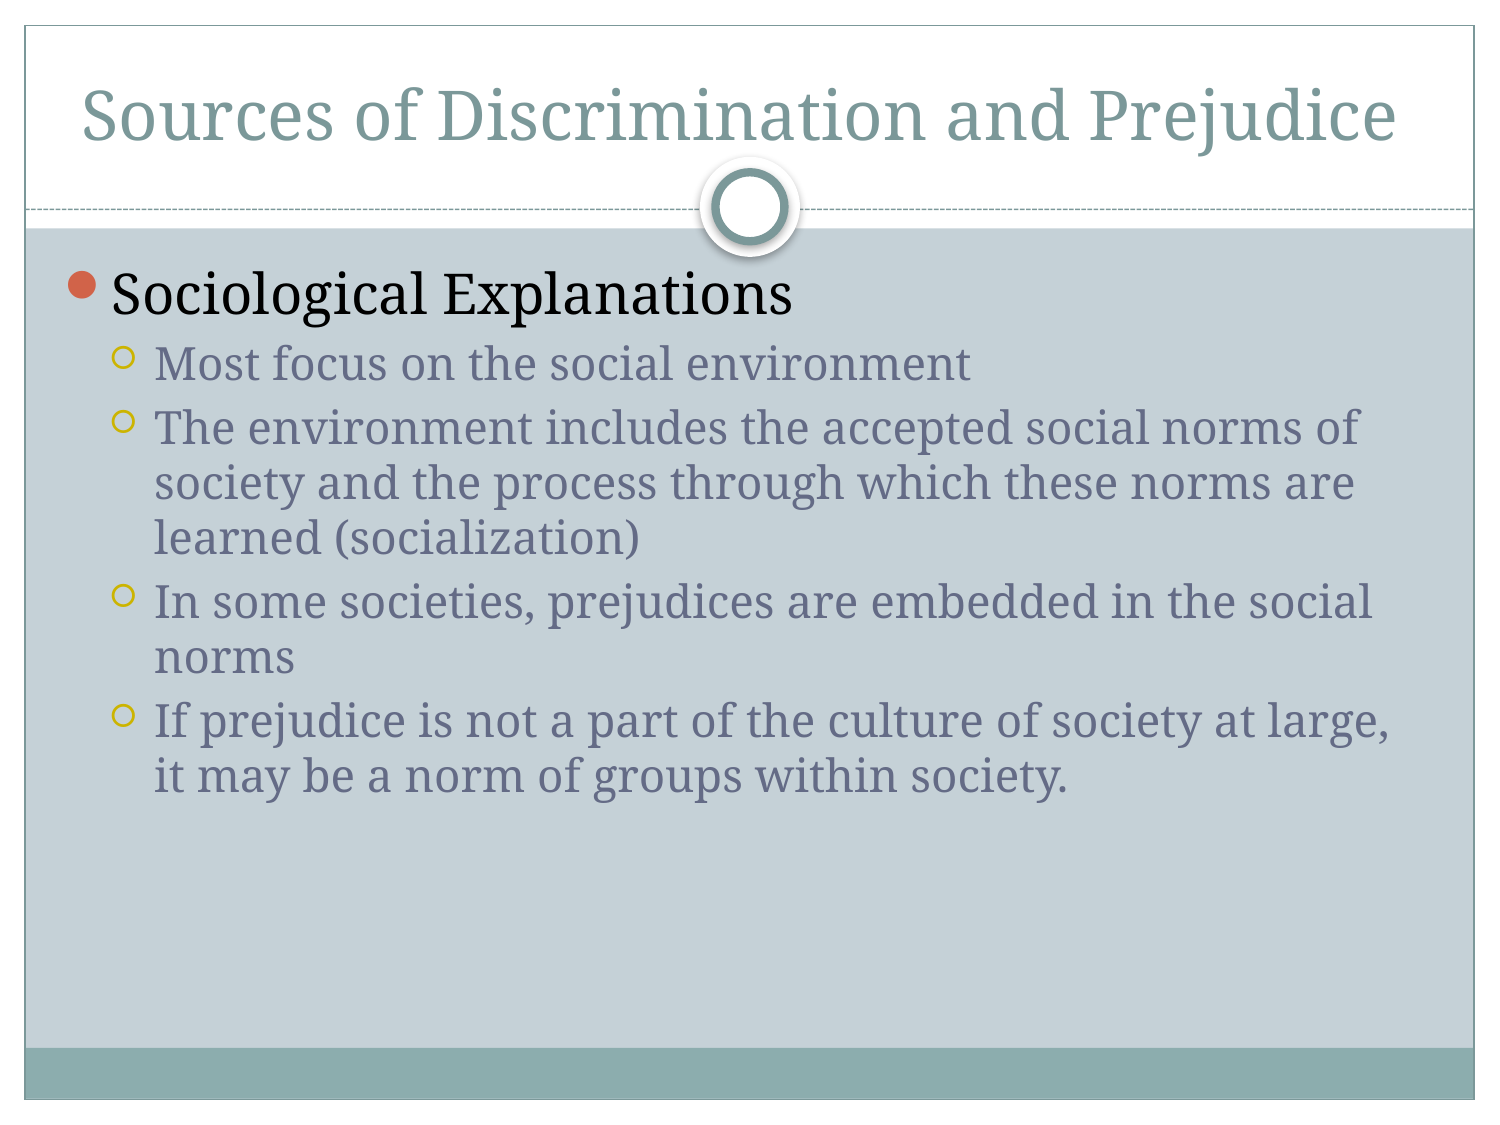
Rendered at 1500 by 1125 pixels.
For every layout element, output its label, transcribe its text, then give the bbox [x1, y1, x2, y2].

title Sources of Discrimination and Prejudice [49, 37, 1450, 162]
list Sociological Explanations Most focus on the social environment The environment includes the accepted social norms of society and the process through which these norms are learned (socialization) In some societies, prejudices are embedded in the social norms If prejudice is not a part of the culture of society at large, it may be a norm of groups within society. [49, 250, 1445, 1001]
